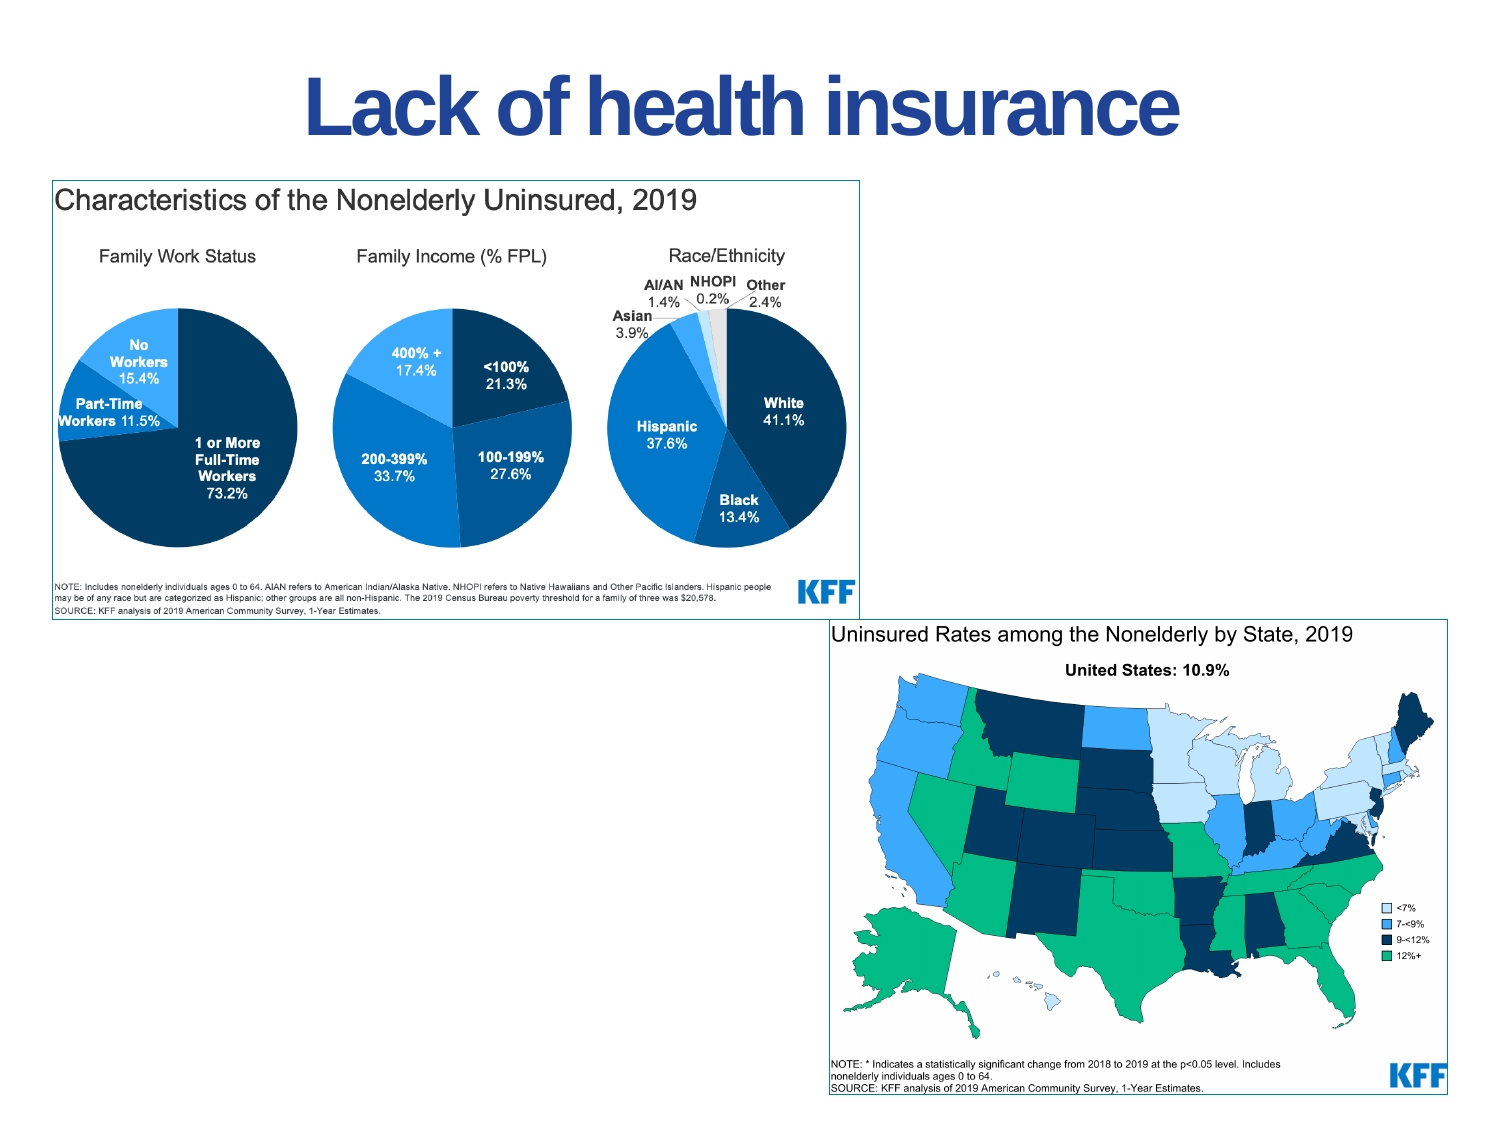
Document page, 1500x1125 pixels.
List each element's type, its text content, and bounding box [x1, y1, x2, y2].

title Changing the context [41, 0, 1392, 130]
picture [831, 621, 1446, 1093]
picture [54, 182, 858, 618]
text_box Lack of health insurance [94, 61, 1379, 157]
